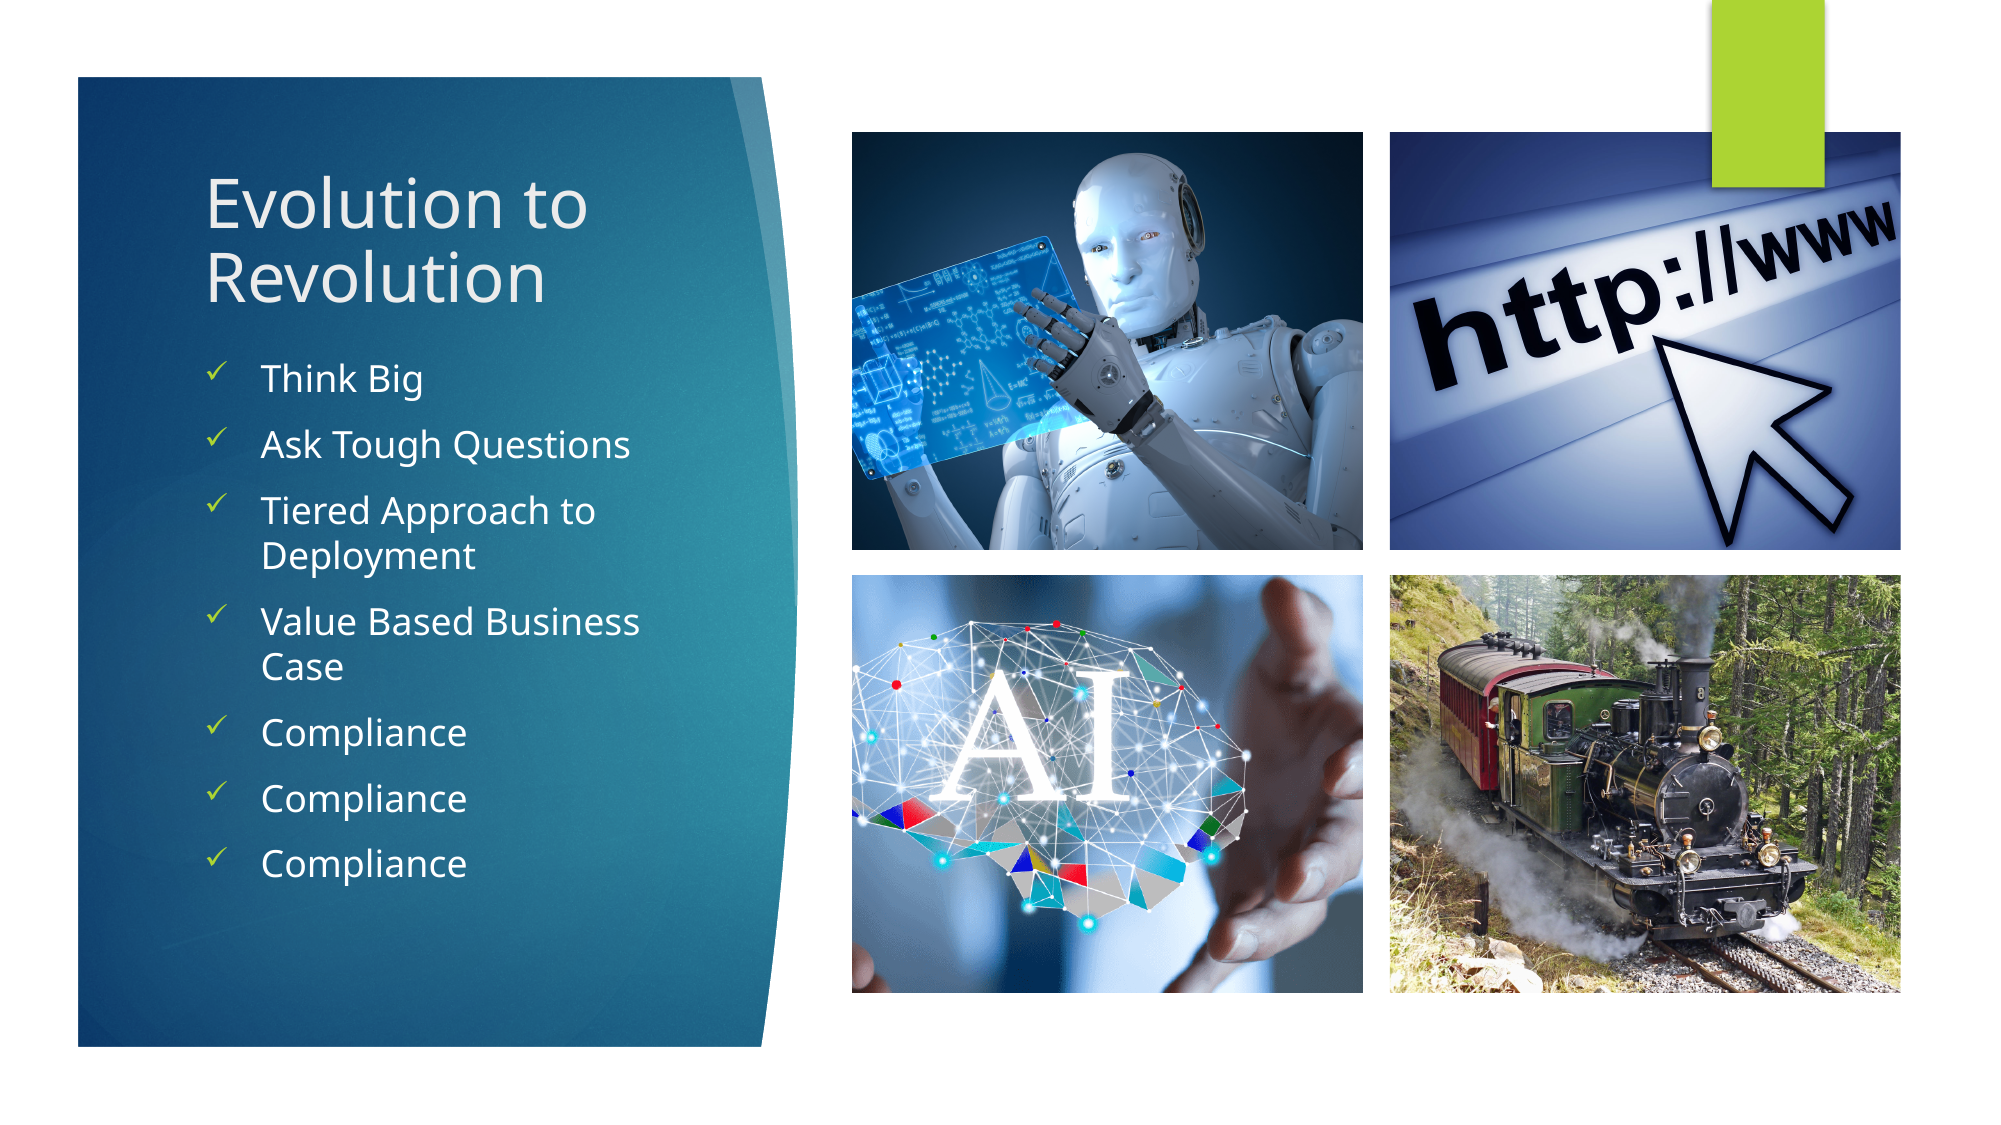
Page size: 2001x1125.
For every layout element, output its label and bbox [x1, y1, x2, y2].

text_box [0, 0, 2000, 1125]
picture [851, 575, 1364, 994]
picture [1389, 131, 1901, 550]
picture [851, 131, 1364, 550]
picture [1389, 575, 1901, 994]
